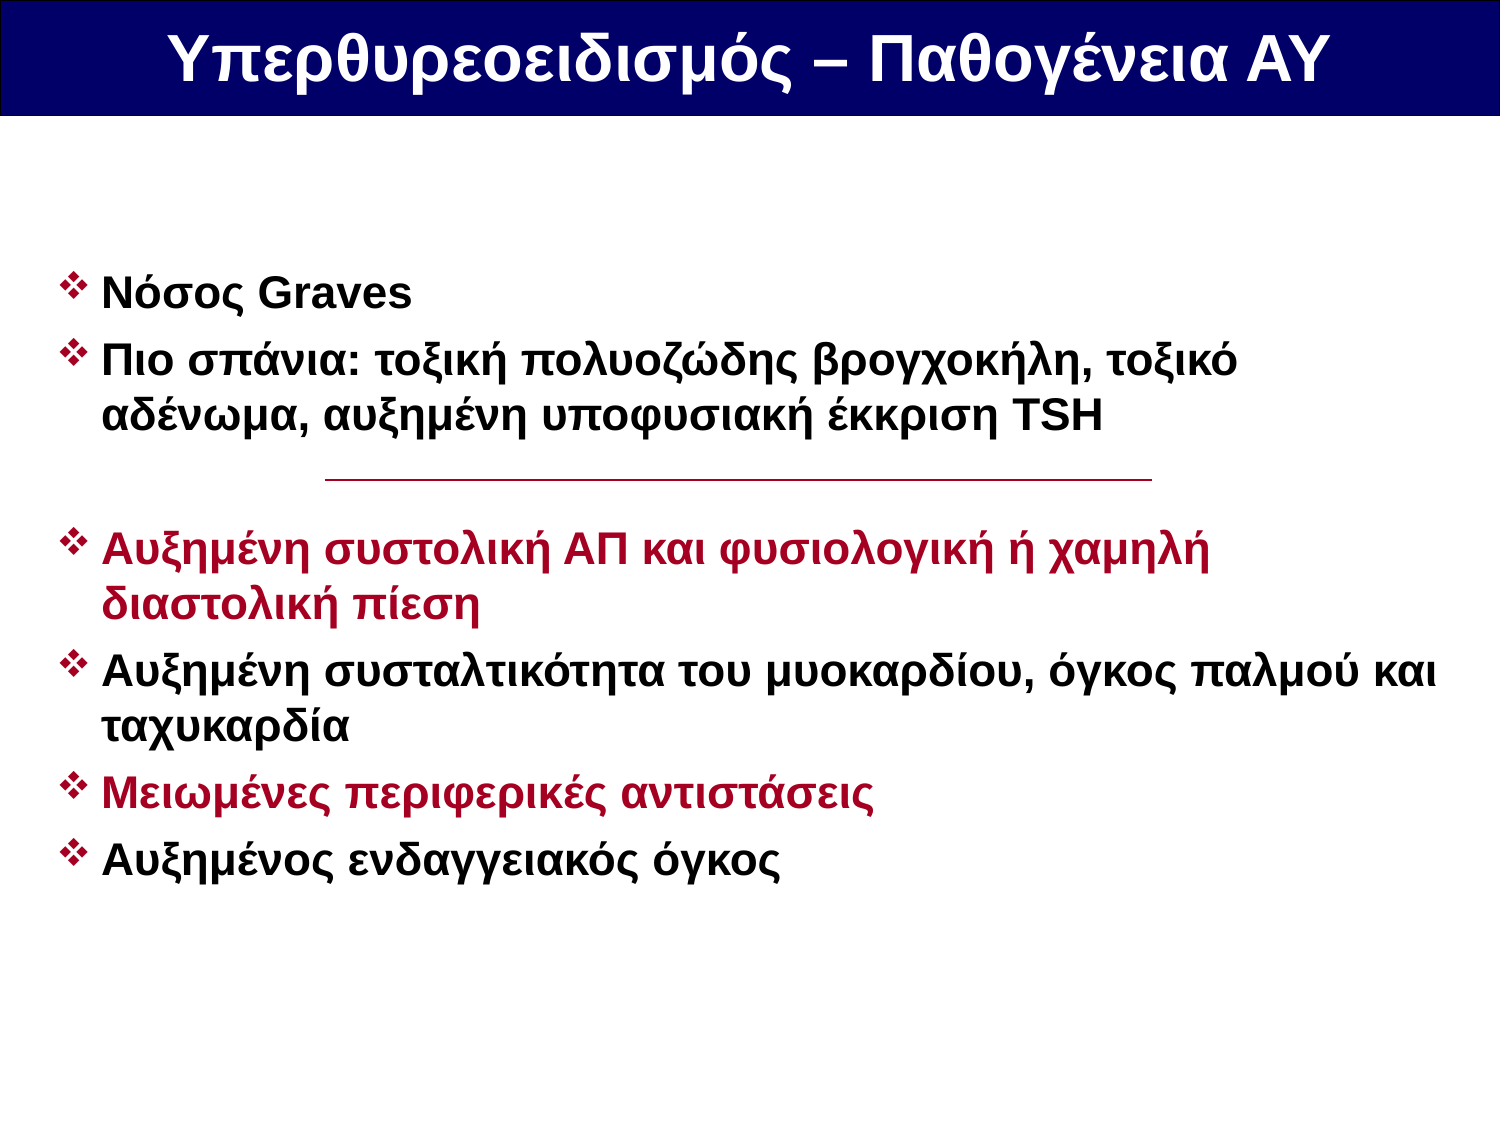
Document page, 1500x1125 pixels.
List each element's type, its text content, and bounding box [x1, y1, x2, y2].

list Νόσος Graves Πιο σπάνια: τοξική πολυοζώδης βρογχοκήλη, τοξικό αδένωμα, αυξημένη υποφυσιακή έκκριση TSH Αυξημένη συστολική ΑΠ και φυσιολογική ή χαμηλή διαστολική πίεση Αυξημένη συσταλτικότητα του μυοκαρδίου, όγκος παλμού και ταχυκαρδία Μειωμένες περιφερικές αντιστάσεις Αυξημένος ενδαγγειακός όγκος [41, 255, 1459, 988]
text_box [0, 0, 1500, 116]
